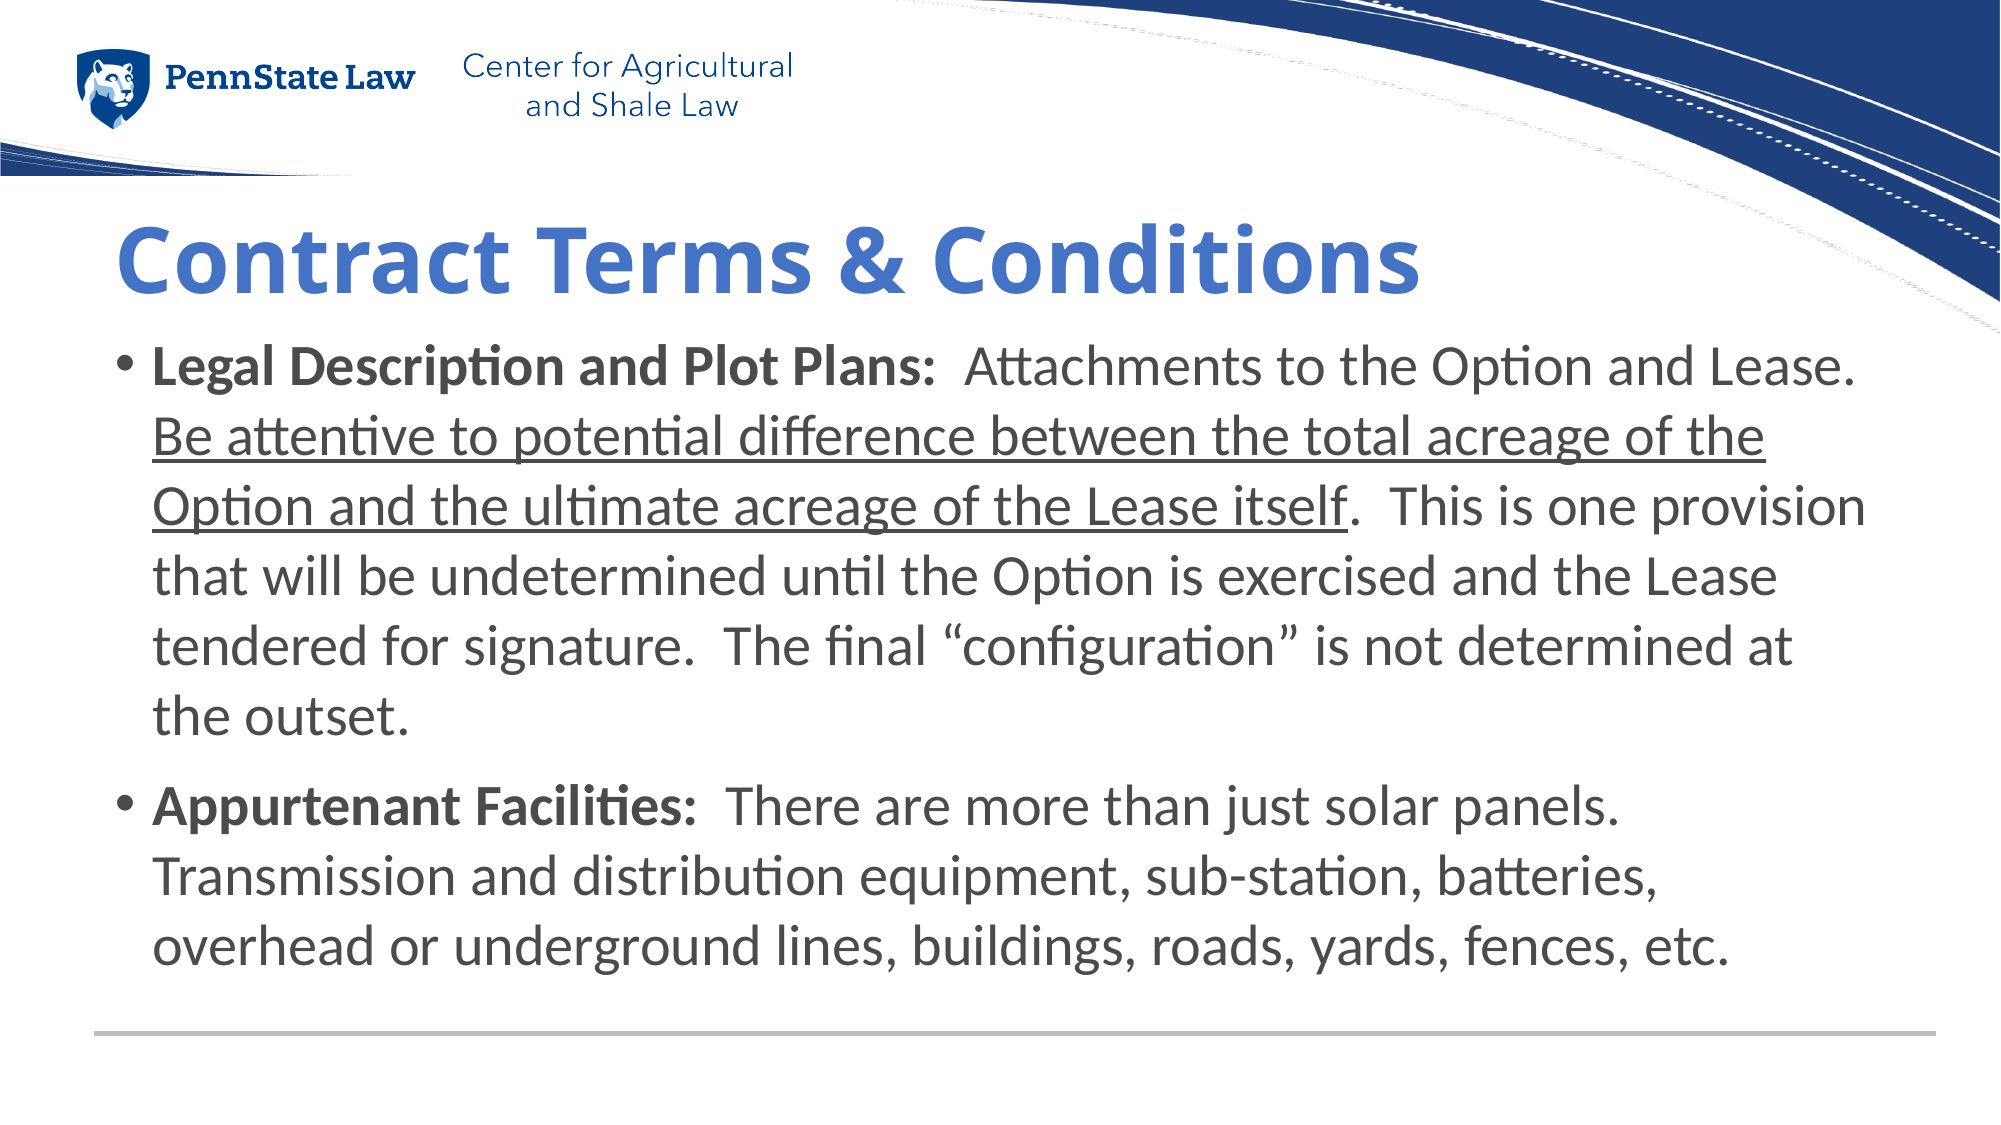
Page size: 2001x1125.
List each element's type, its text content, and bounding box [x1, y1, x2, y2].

picture [1, 139, 351, 176]
picture [74, 46, 802, 133]
list Legal Description and Plot Plans: Attachments to the Option and Lease. Be attentive to potential difference between the total acreage of the Option and the ultimate acreage of the Lease itself. This is one provision that will be undetermined until the Option is exercised and the Lease tendered for signature. The final “configuration” is not determined at the outset. Appurtenant Facilities: There are more than just solar panels. Transmission and distribution equipment, sub-station, batteries, overhead or underground lines, buildings, roads, yards, fences, etc. [99, 319, 1899, 1012]
title Contract Terms & Conditions [99, 208, 1900, 320]
picture [897, 0, 1999, 336]
